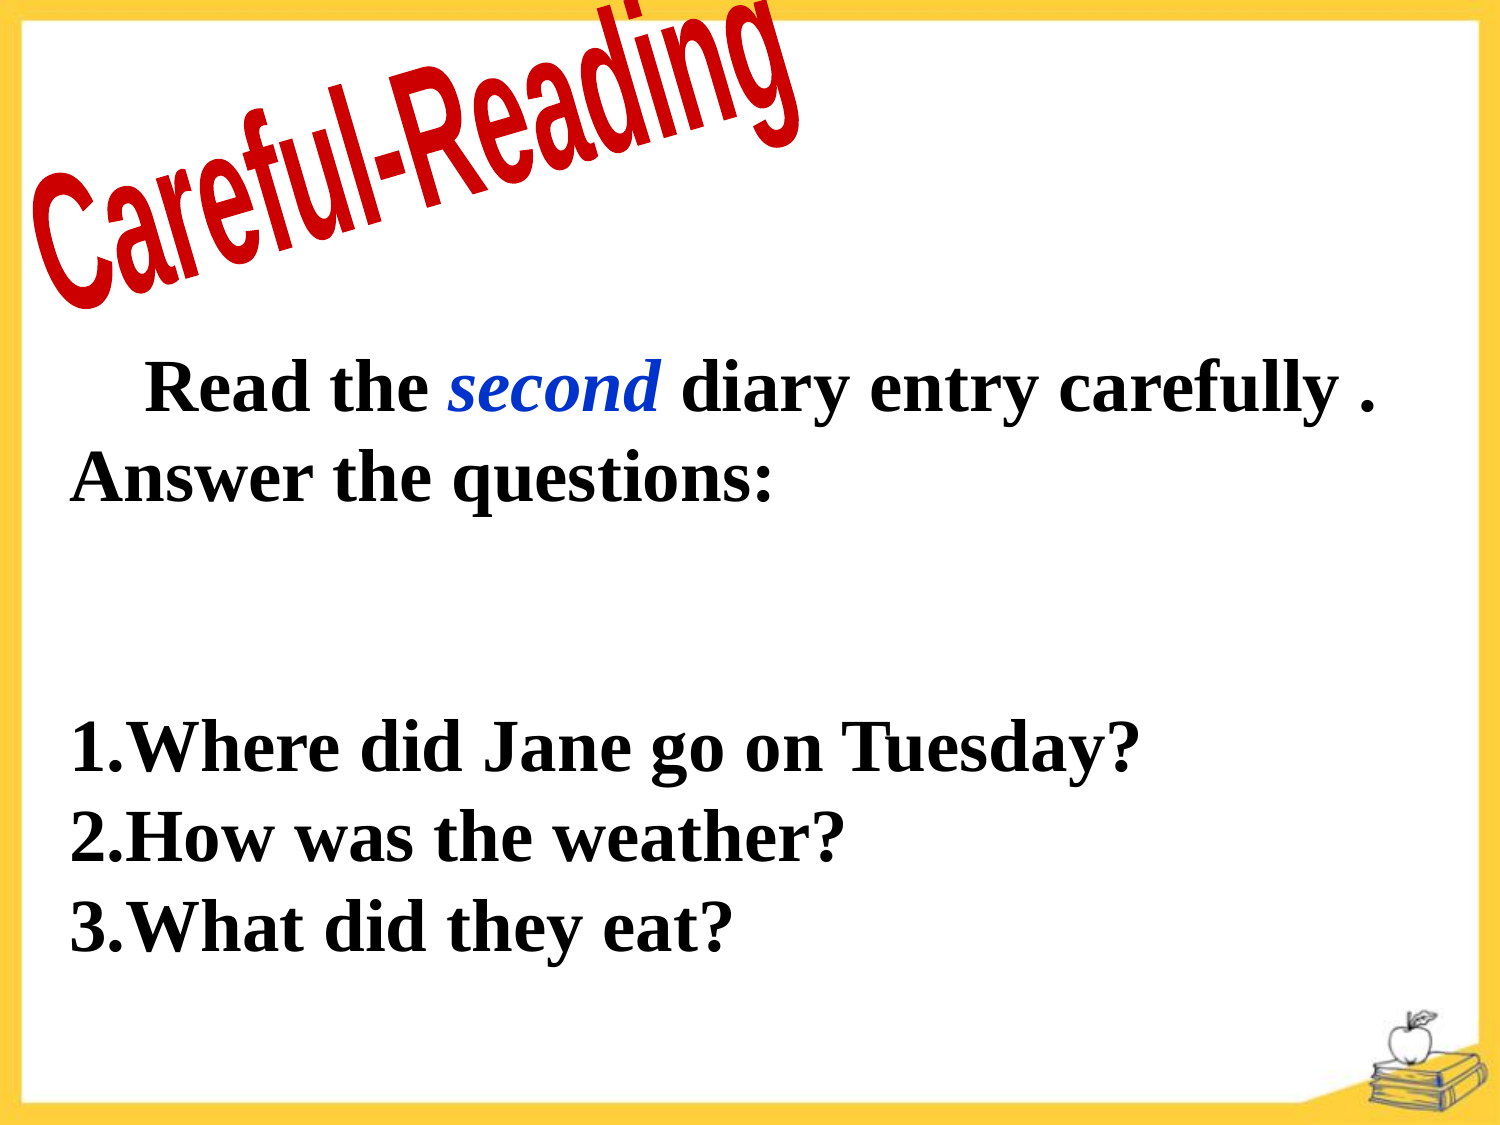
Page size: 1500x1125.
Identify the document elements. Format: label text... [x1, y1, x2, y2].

text_box Read the second diary entry carefully . Answer the questions: 1.Where did Jane go on Tuesday? 2.How was the weather? 3.What did they eat? [54, 329, 1425, 975]
picture [0, 0, 1500, 1125]
